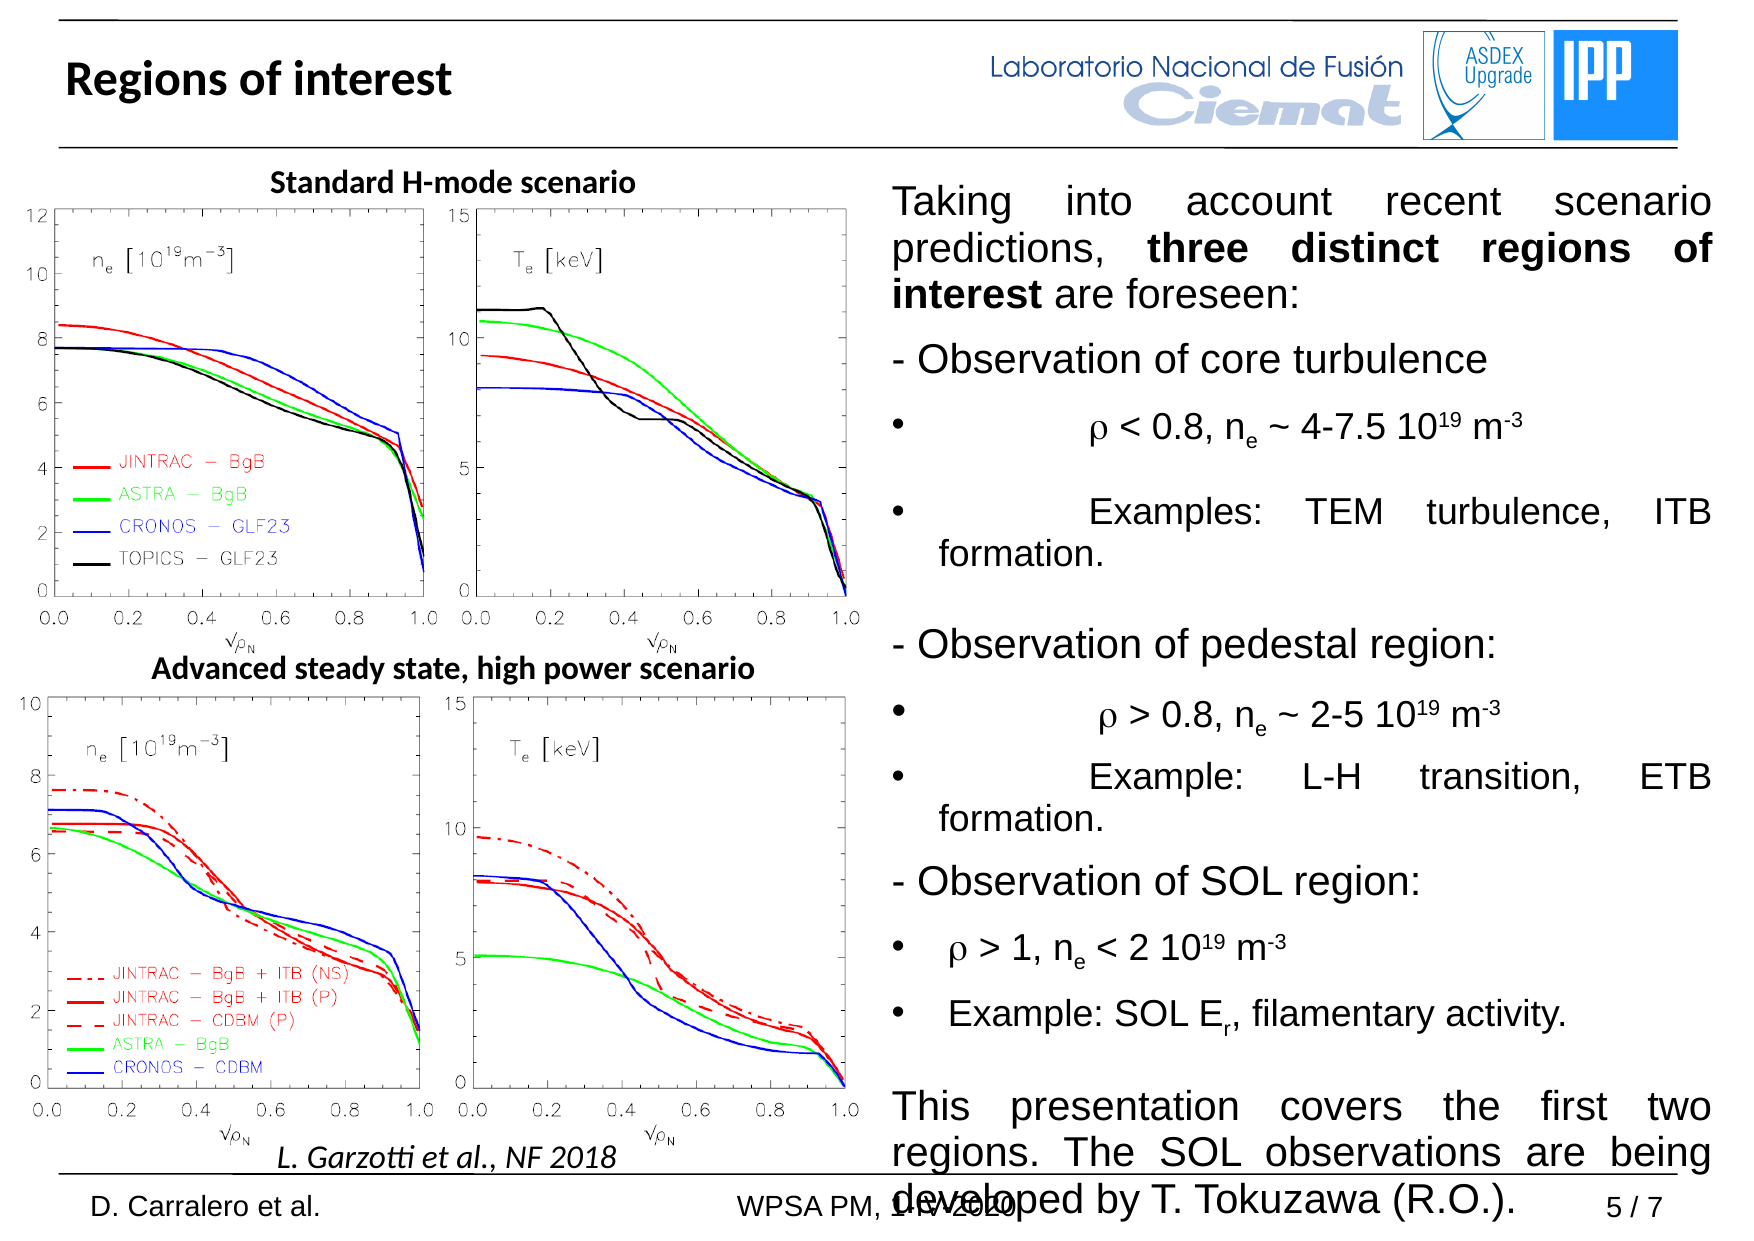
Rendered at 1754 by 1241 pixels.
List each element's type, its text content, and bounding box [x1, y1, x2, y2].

text_box 5 / 7 [1384, 1180, 1678, 1229]
picture [985, 34, 1419, 141]
text_box Advanced steady state, high power scenario [103, 676, 805, 685]
picture [0, 686, 866, 1154]
picture [14, 196, 866, 667]
text_box Taking into account recent scenario predictions, three distinct regions of interest are foreseen: - Observation of core turbulence r < 0.8, ne ~ 4-7.5 1019 m-3 Examples: TEM turbulence, ITB formation. - Observation of pedestal region: r > 0.8, ne ~ 2-5 1019 m-3 Example: L-H transition, ETB formation. - Observation of SOL region: r > 1, ne < 2 1019 m-3 Example: SOL Er, filamentary activity. This presentation covers the first two regions. The SOL observations are being developed by T. Tokuzawa (R.O.). [876, 171, 1728, 1231]
picture [1550, 27, 1681, 143]
picture [1423, 31, 1545, 140]
text_box Regions of interest [50, 47, 1374, 160]
text_box L. Garzotti et al., NF 2018 [276, 1162, 736, 1187]
text_box Standard H-mode scenario [103, 161, 804, 195]
